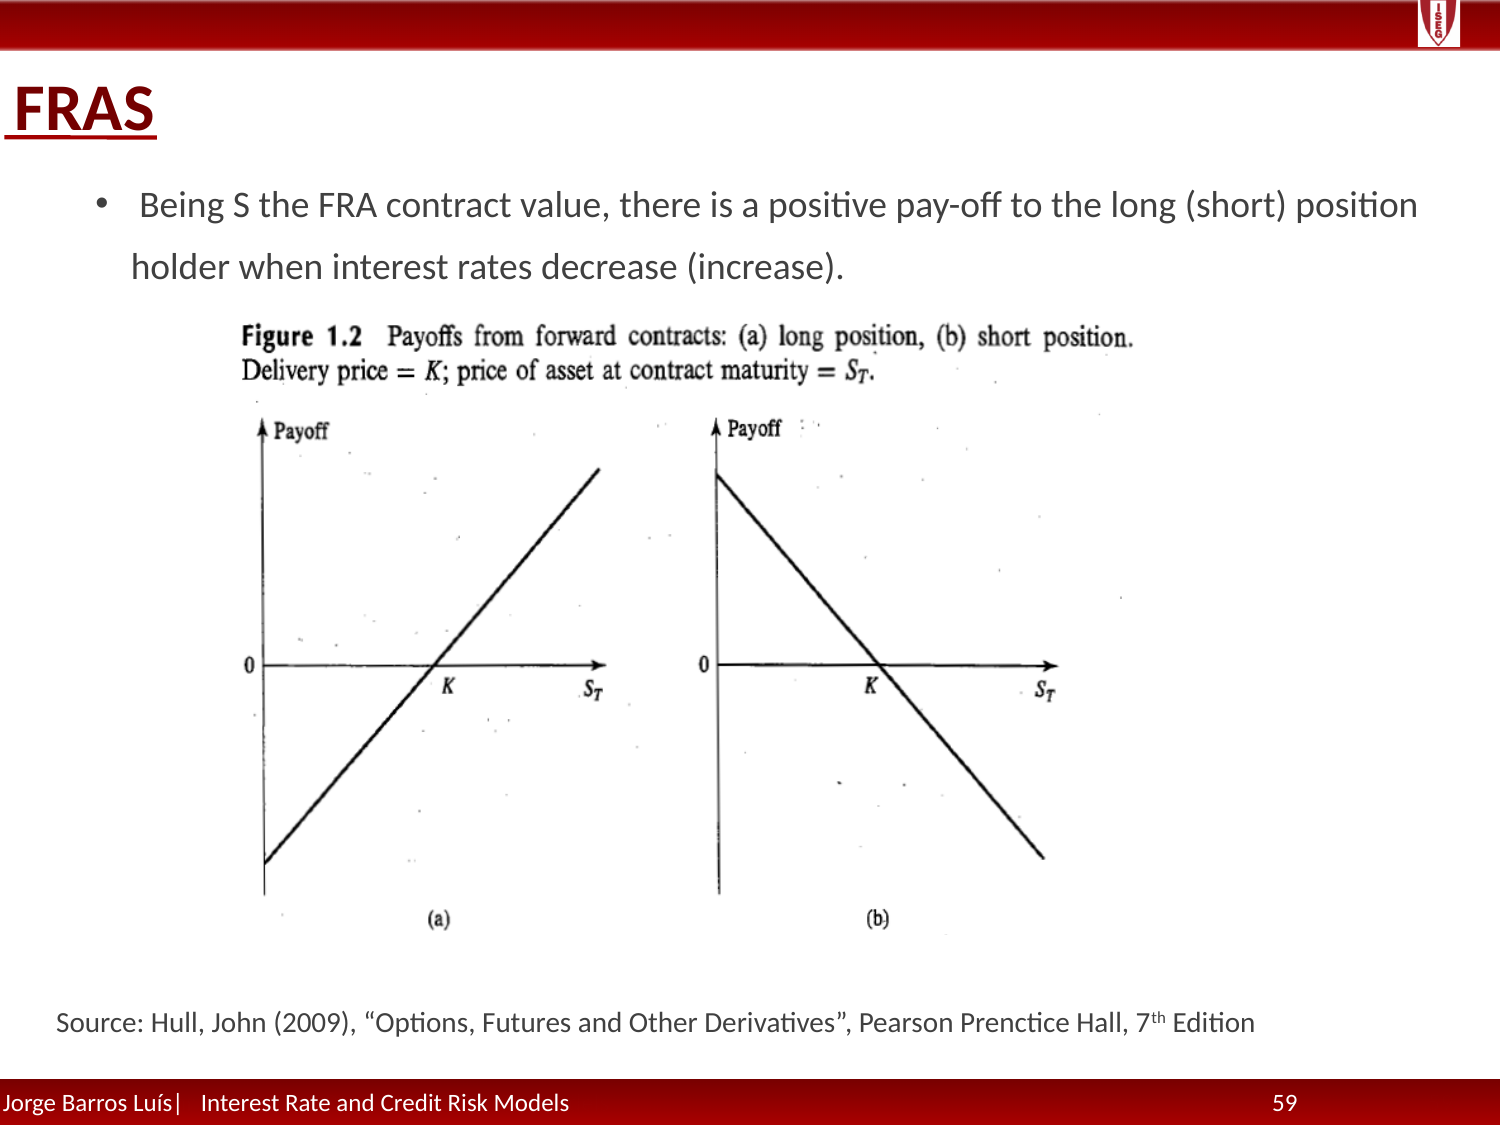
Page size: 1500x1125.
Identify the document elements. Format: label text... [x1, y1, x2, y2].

text_box Being S the FRA contract value, there is a positive pay-off to the long (short) position holder when interest rates decrease (increase). [80, 154, 1436, 295]
picture [1417, 0, 1461, 47]
text_box Source: Hull, John (2009), “Options, Futures and Other Derivatives”, Pearson Prenctice Hall, 7th Edition [41, 968, 1471, 1046]
picture [235, 318, 1141, 936]
title FRAs [0, 0, 1355, 152]
